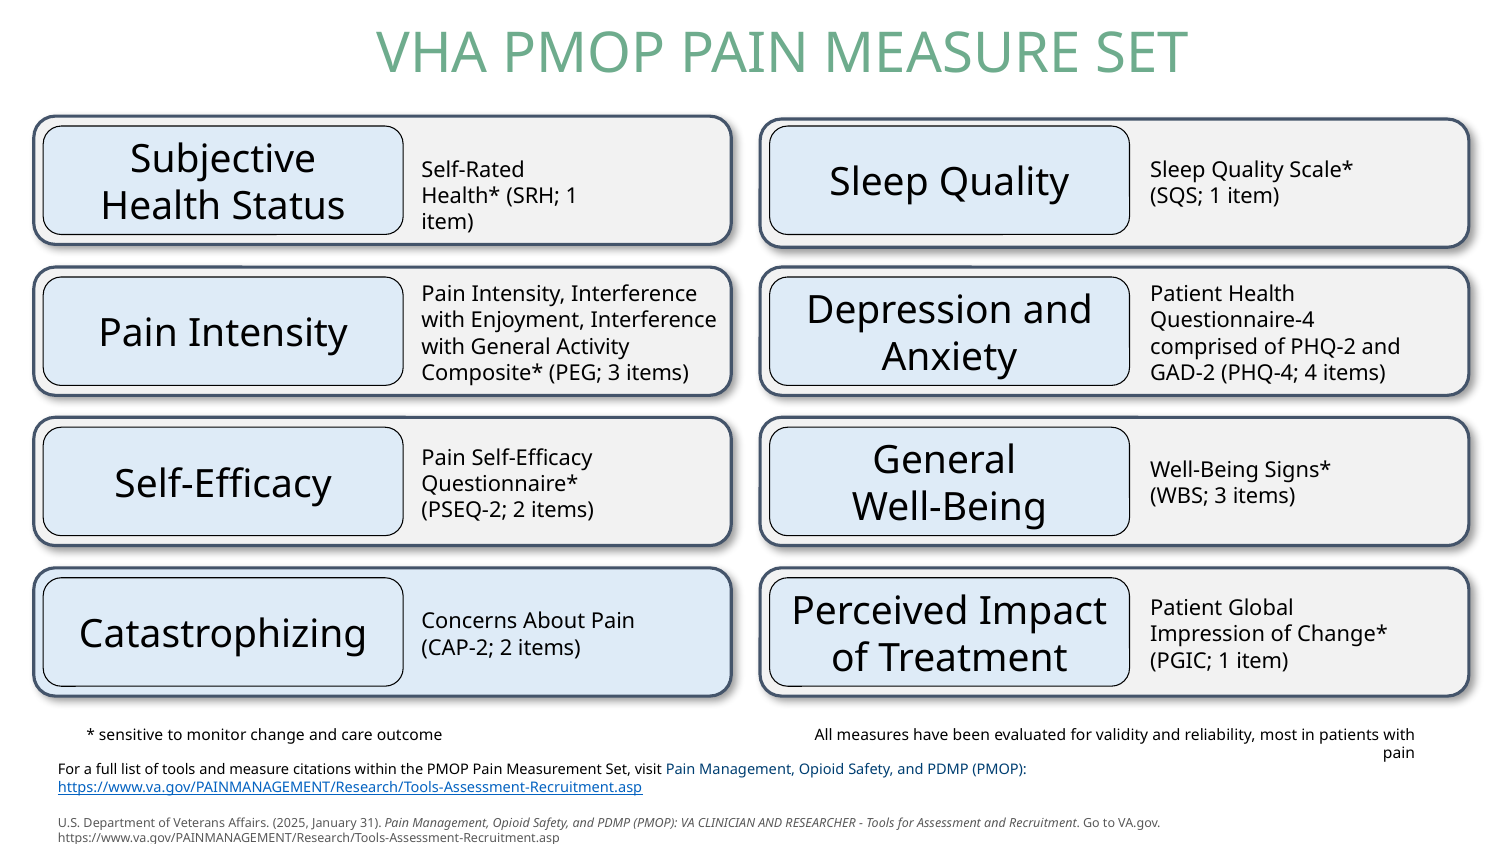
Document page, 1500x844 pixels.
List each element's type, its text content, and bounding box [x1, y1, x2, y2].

text_box Perceived Impact of Treatment [769, 577, 1131, 687]
text_box [33, 567, 732, 697]
text_box * sensitive to monitor change and care outcome [74, 718, 633, 749]
text_box [33, 416, 732, 547]
text_box Pain Self-Efficacy Questionnaire* (PSEQ-2; 2 items) [406, 435, 617, 530]
text_box Well-Being Signs* (WBS; 3 items) [1135, 447, 1378, 516]
text_box Depression and Anxiety [769, 276, 1131, 386]
text_box [759, 567, 1470, 697]
text_box [759, 118, 1470, 248]
text_box Patient Global Impression of Change* (PGIC; 1 item) [1135, 586, 1426, 680]
text_box All measures have been evaluated for validity and reliability, most in patients with pain [782, 718, 1427, 753]
title VHA PMOP PAIN MEASURE SET [135, 0, 1430, 136]
text_box [759, 266, 1470, 396]
text_box [33, 115, 732, 245]
text_box Pain Intensity, Interference with Enjoyment, Interference with General Activity Composite* (PEG; 3 items) [406, 272, 736, 393]
text_box Self-Rated Health* (SRH; 1 item) [406, 148, 621, 242]
text_box Subjective Health Status [42, 125, 404, 236]
text_box [759, 416, 1470, 547]
text_box Self-Efficacy [42, 426, 404, 537]
text_box Pain Intensity [42, 276, 404, 386]
text_box For a full list of tools and measure citations within the PMOP Pain Measurement Set, visit Pain Management, Opioid Safety, and PDMP (PMOP): https://www.va.gov/PAINMANAGEMENT/Research/Tools-Assessment-Recruitment.asp U.S. Department of Veterans Affairs. (2025, January 31). Pain Management, Opioid Safety, and PDMP (PMOP): VA CLINICIAN AND RESEARCHER - Tools for Assessment and Recruitment. Go to VA.gov. https://www.va.gov/PAINMANAGEMENT/Research/Tools-Assessment-Recruitment.asp [43, 753, 1500, 844]
text_box Sleep Quality [769, 125, 1131, 236]
text_box General Well-Being [769, 426, 1131, 537]
text_box Concerns About Pain (CAP-2; 2 items) [406, 599, 671, 667]
text_box Sleep Quality Scale* (SQS; 1 item) [1135, 148, 1398, 216]
text_box [33, 266, 725, 396]
text_box Patient Health Questionnaire-4 comprised of PHQ-2 and GAD-2 (PHQ-4; 4 items) [1135, 272, 1426, 393]
text_box Catastrophizing [42, 577, 404, 687]
